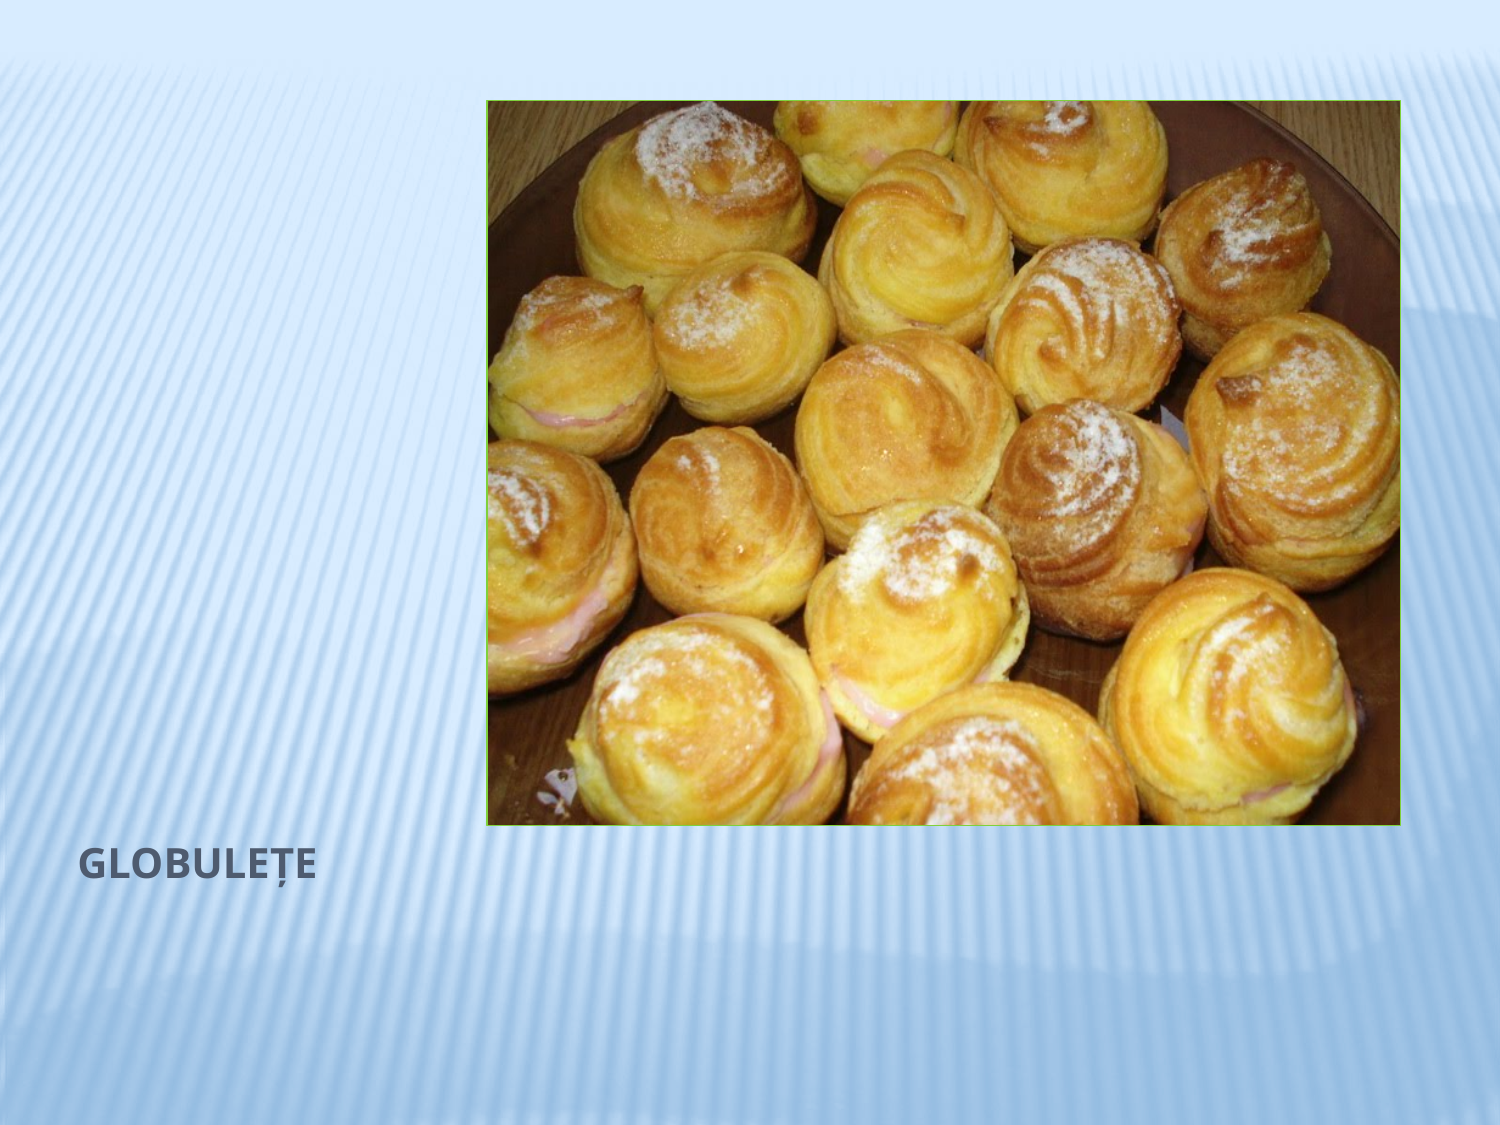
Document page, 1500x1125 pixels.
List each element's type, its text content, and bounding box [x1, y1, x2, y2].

picture [487, 100, 1401, 826]
title Globulețe [62, 819, 1025, 905]
